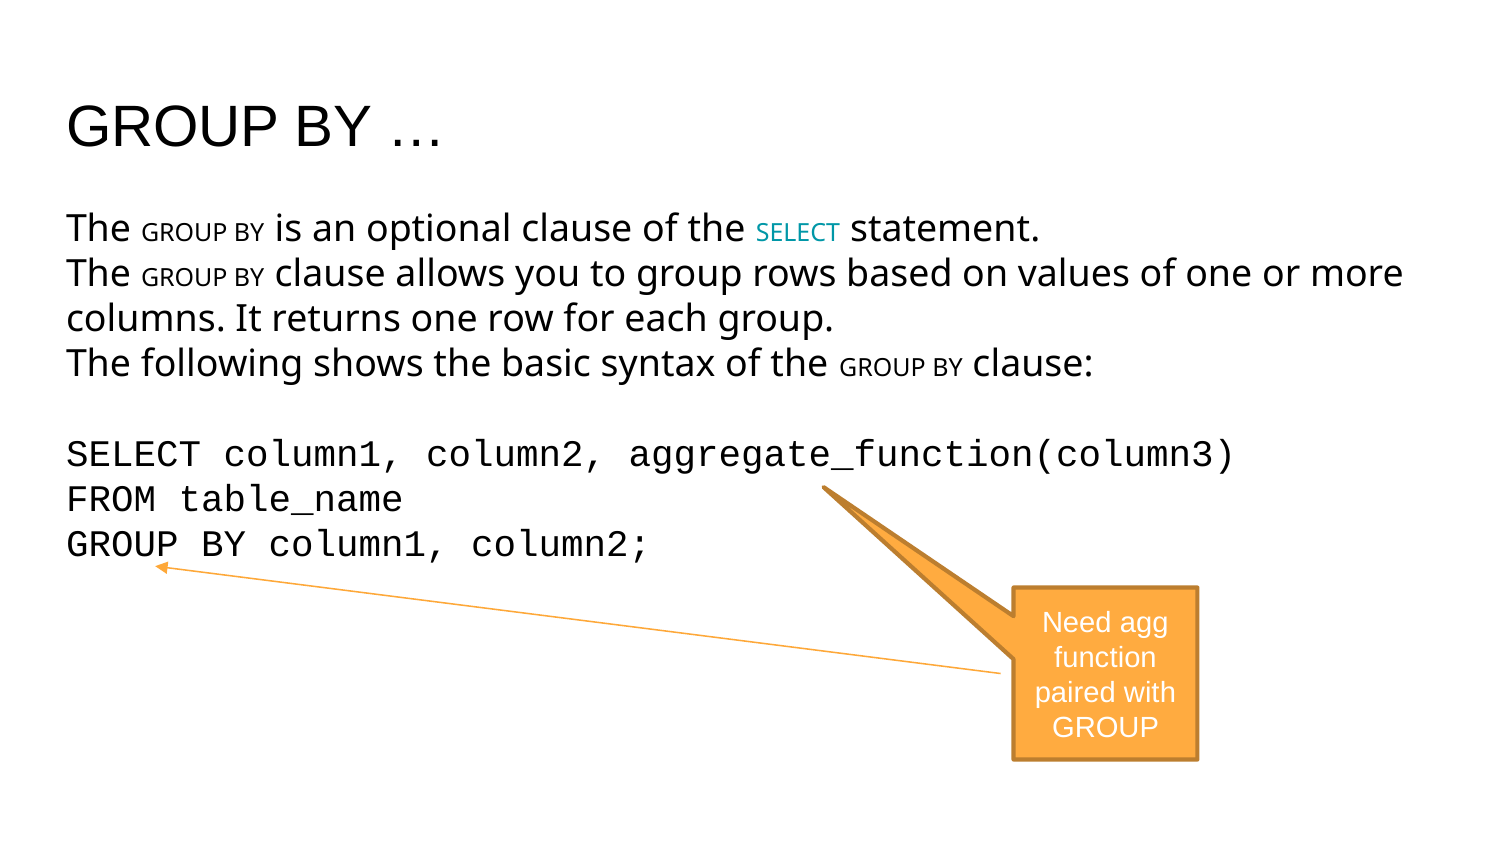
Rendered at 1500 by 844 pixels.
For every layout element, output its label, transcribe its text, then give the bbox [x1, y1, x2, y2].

text_box Need agg function paired with GROUP [821, 485, 941, 564]
list The GROUP BY is an optional clause of the SELECT statement. The GROUP BY clause allows you to group rows based on values of one or more columns. It returns one row for each group. The following shows the basic syntax of the GROUP BY clause: SELECT column1, column2, aggregate_function(column3) FROM table_name GROUP BY column1, column2; [51, 189, 1449, 750]
text_box Need agg function paired with GROUP [1006, 585, 1200, 762]
text_box [362, 437, 413, 487]
title GROUP BY … [51, 72, 1449, 167]
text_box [154, 565, 988, 674]
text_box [169, 565, 1001, 672]
